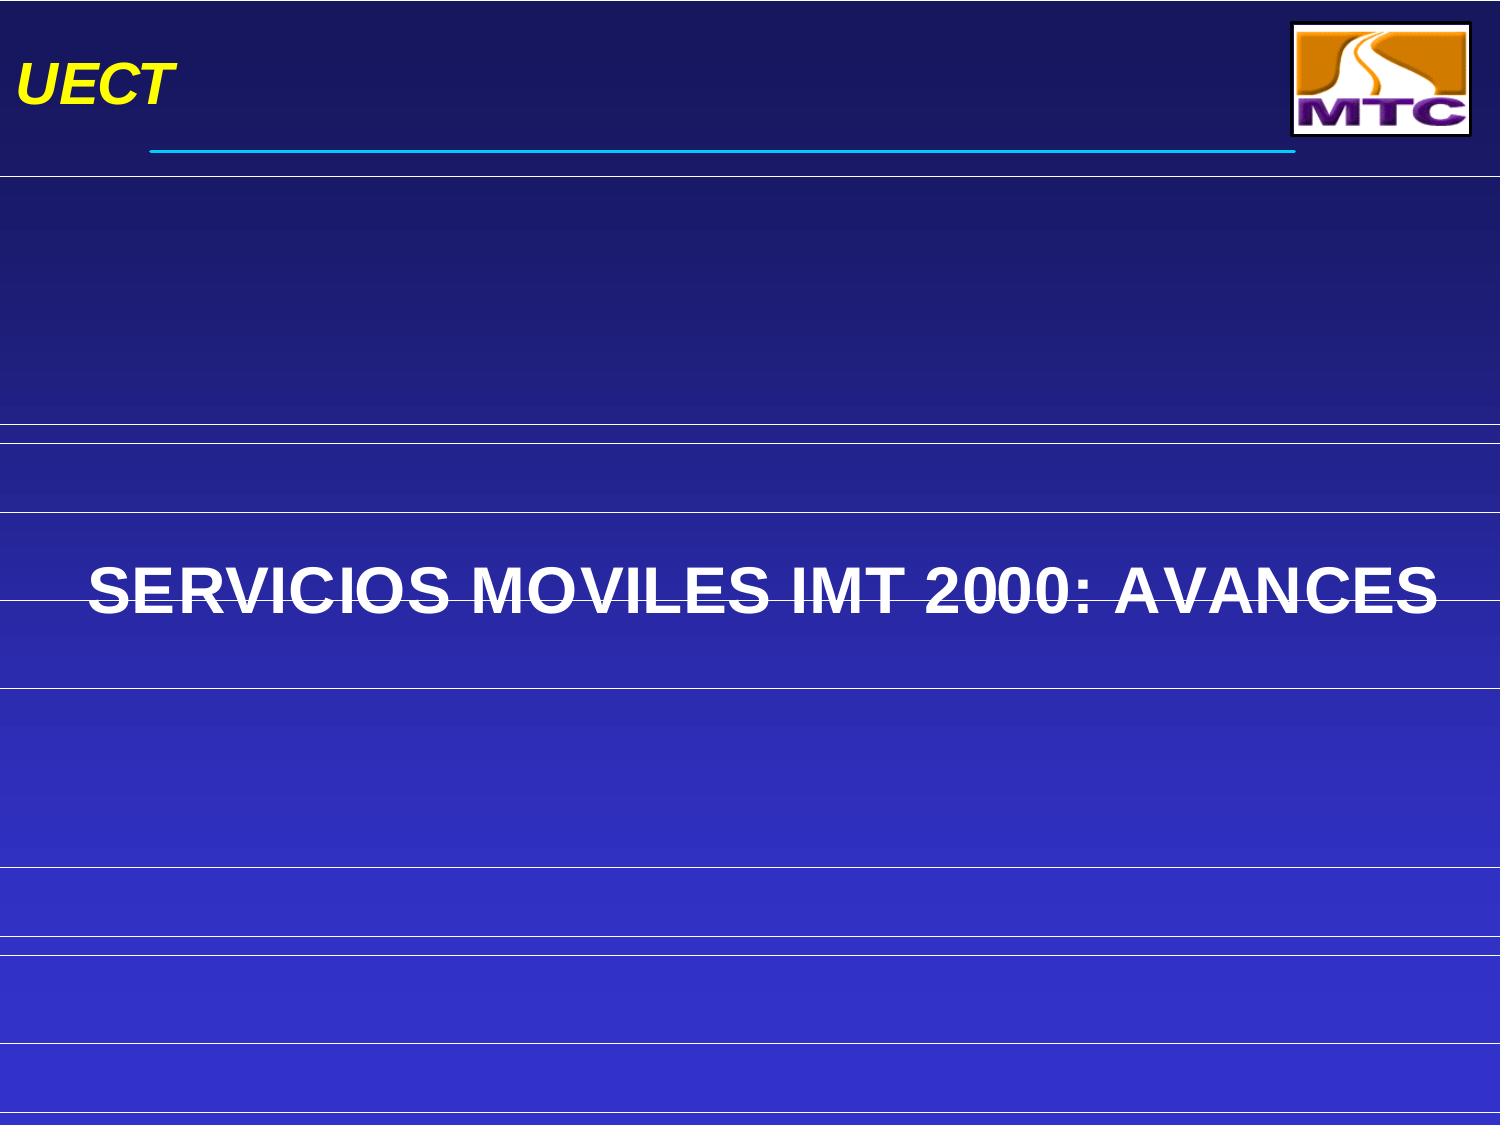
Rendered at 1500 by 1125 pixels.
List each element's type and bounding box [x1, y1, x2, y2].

text_box [0, 0, 1500, 1125]
